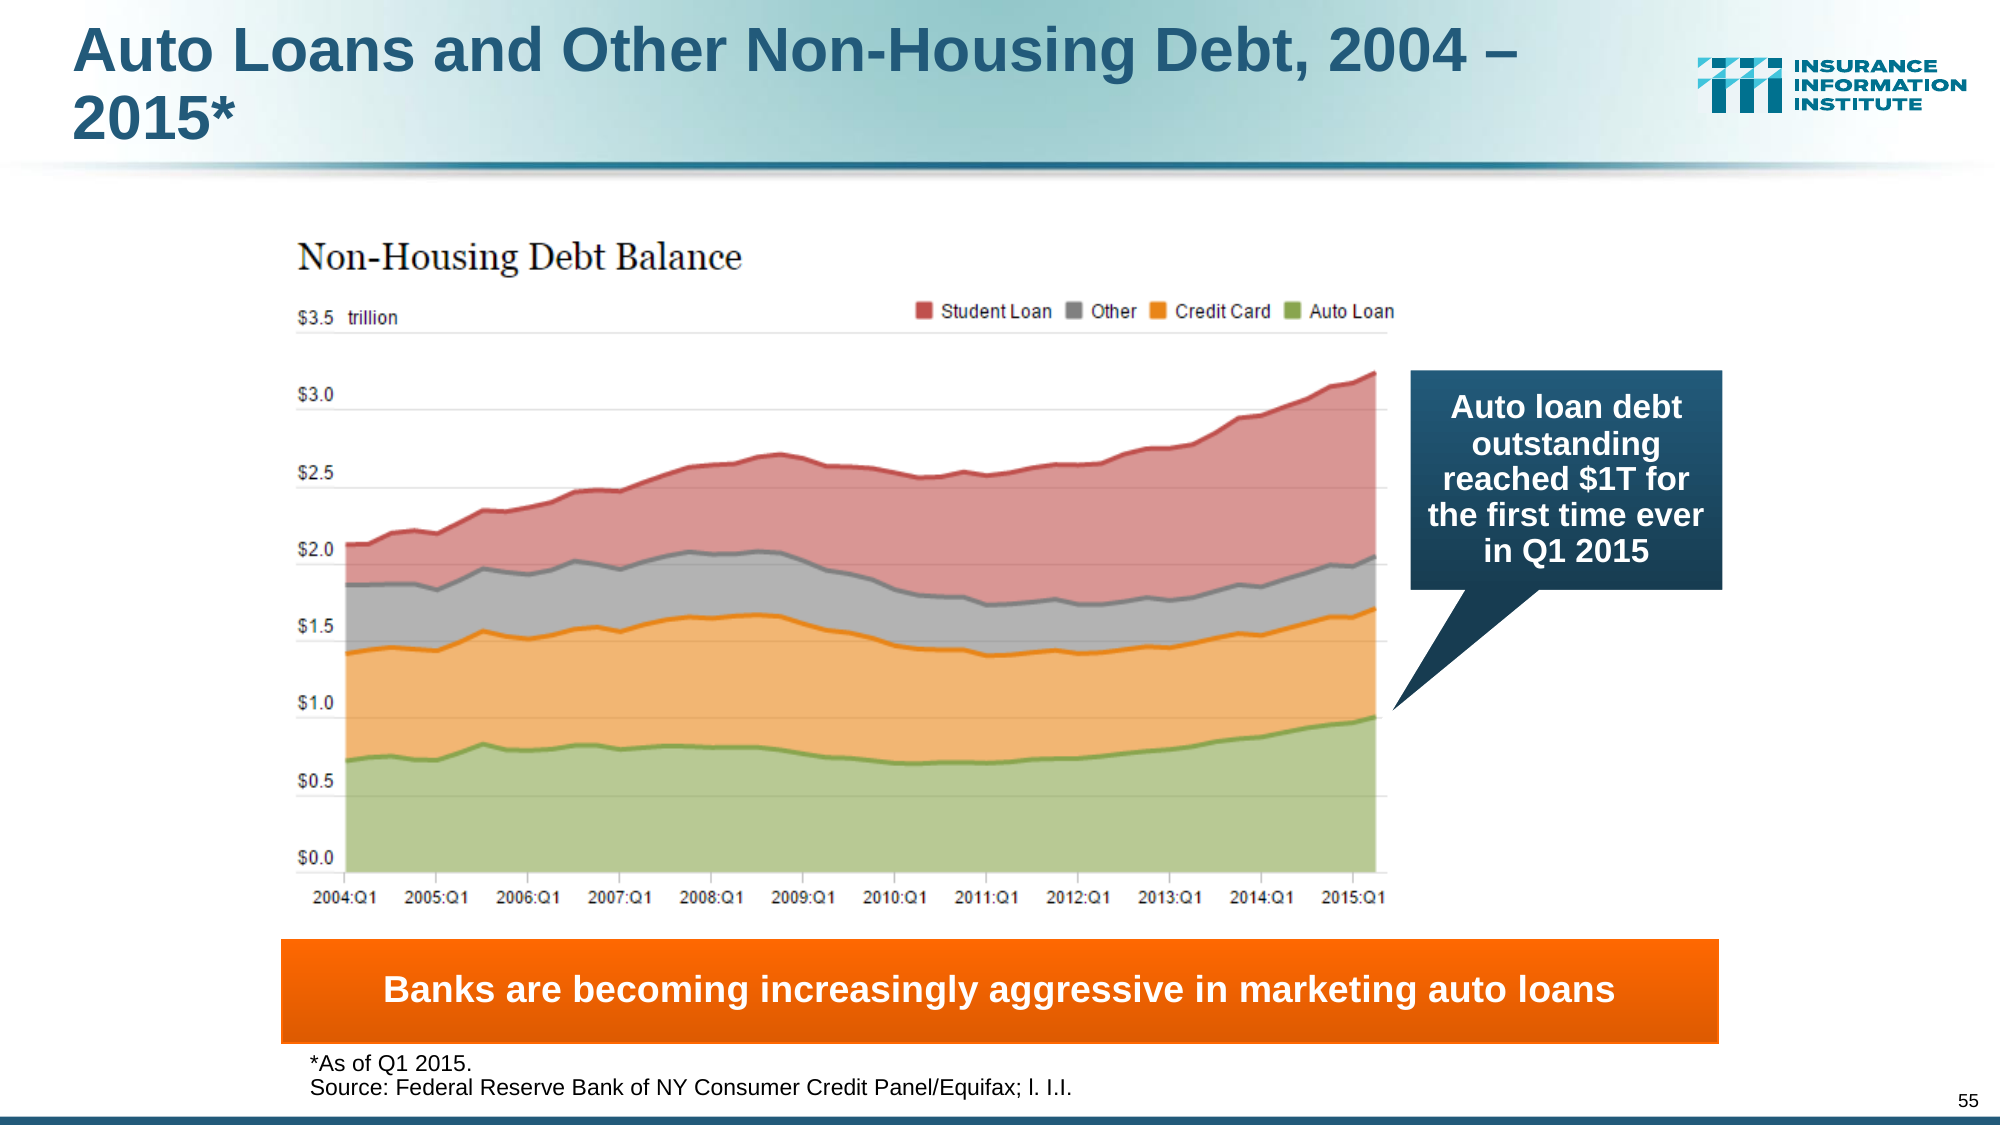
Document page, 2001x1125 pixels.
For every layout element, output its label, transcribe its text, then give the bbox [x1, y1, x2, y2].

text_box Banks are becoming increasingly aggressive in marketing auto loans [281, 940, 1719, 1043]
text_box *As of Q1 2015. Source: Federal Reserve Bank of NY Consumer Credit Panel/Equifax; l. I.I. [249, 1051, 1567, 1124]
text_box Auto loan debt outstanding reached $1T for the first time ever in Q1 2015 [1413, 368, 1725, 697]
picture [281, 212, 1409, 924]
picture [0, 0, 2000, 189]
slide_number 55 [1880, 1091, 1980, 1112]
title Auto Loans and Other Non-Housing Debt, 2004 – 2015* [64, 14, 1685, 157]
